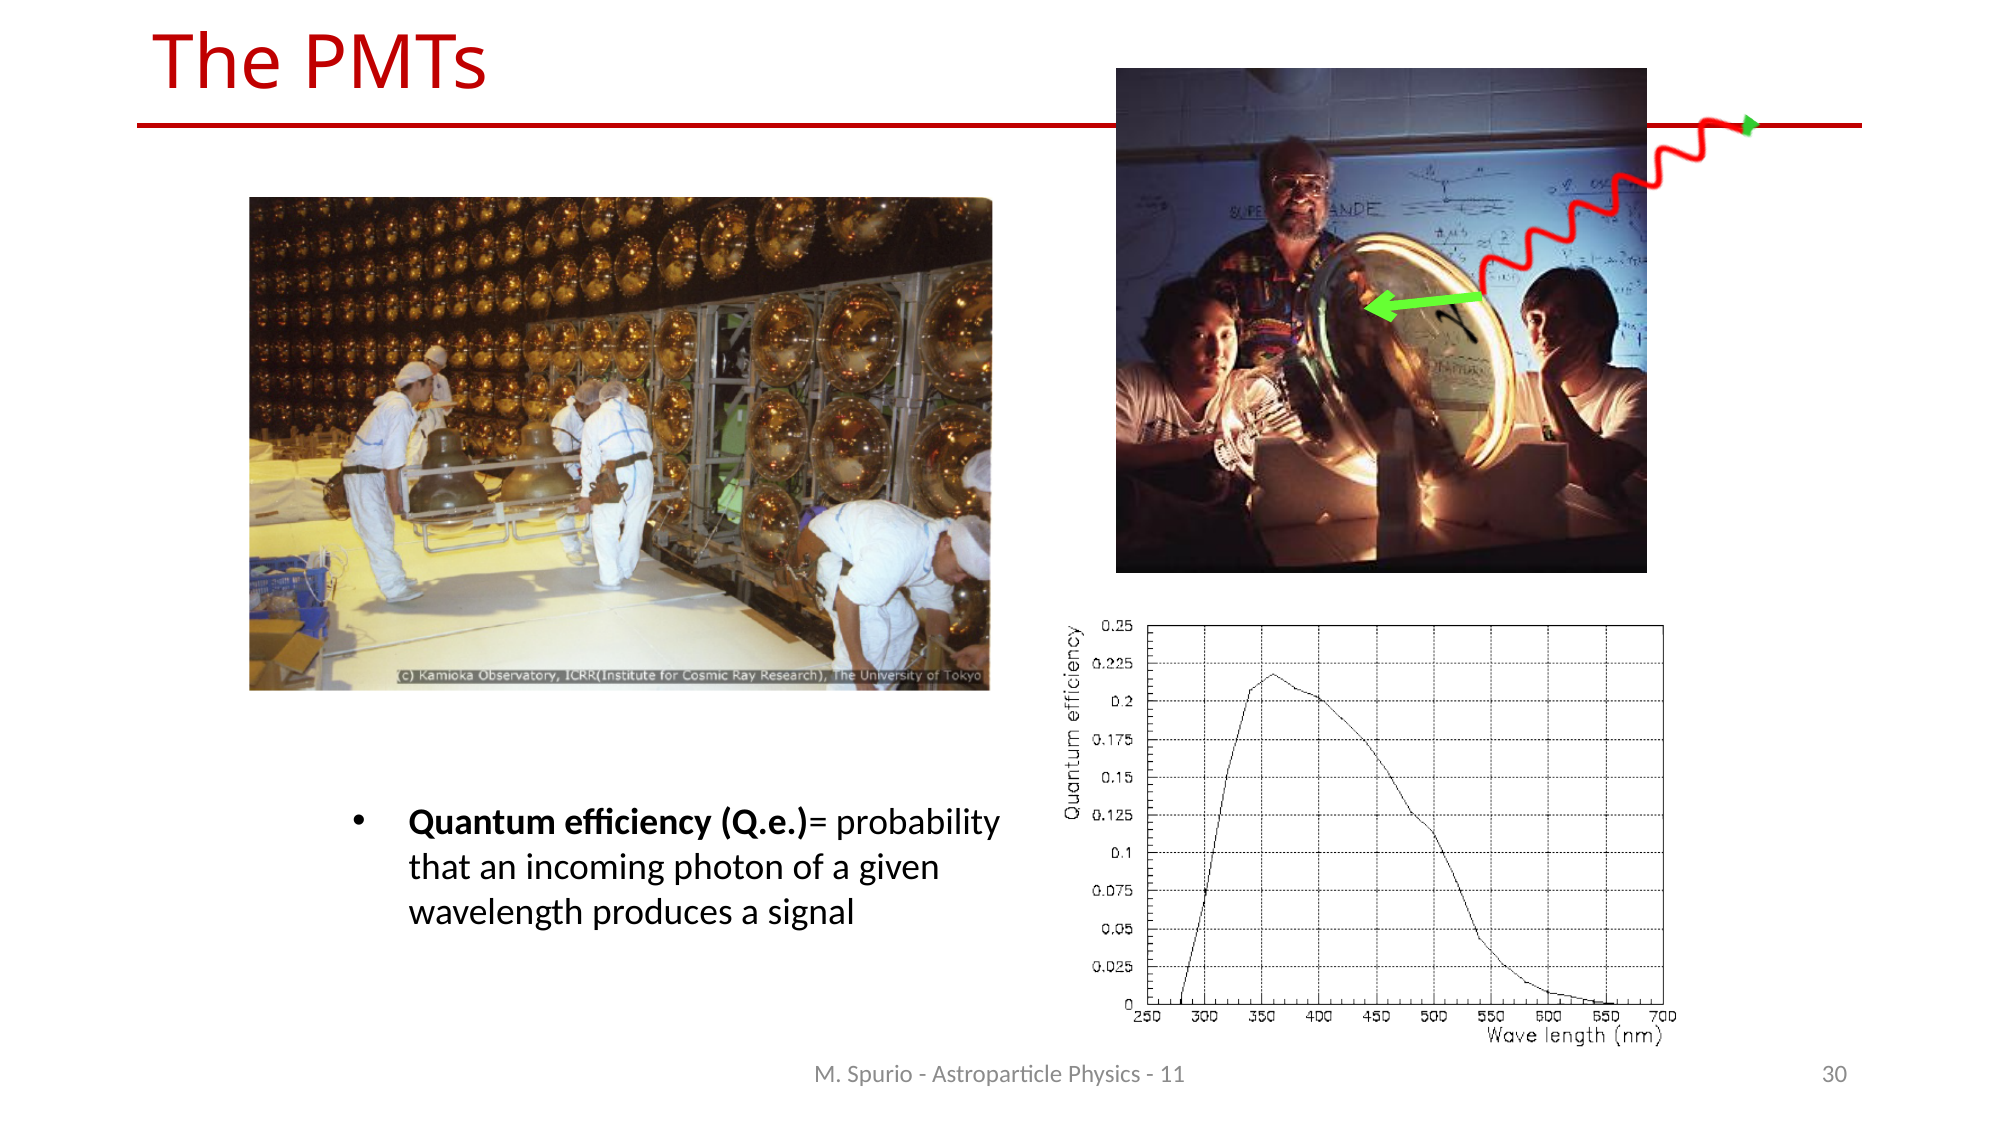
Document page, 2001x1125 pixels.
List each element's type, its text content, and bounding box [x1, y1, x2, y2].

picture [249, 197, 993, 693]
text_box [1363, 296, 1482, 309]
slide_number 30 [1412, 1042, 1863, 1103]
text_box Quantum efficiency (Q.e.)= probability that an incoming photon of a given wavelength produces a signal [337, 790, 1028, 940]
footer M. Spurio - Astroparticle Physics - 11 [662, 1042, 1338, 1103]
title The PMTs [137, 7, 1863, 122]
picture [1044, 25, 1833, 1073]
